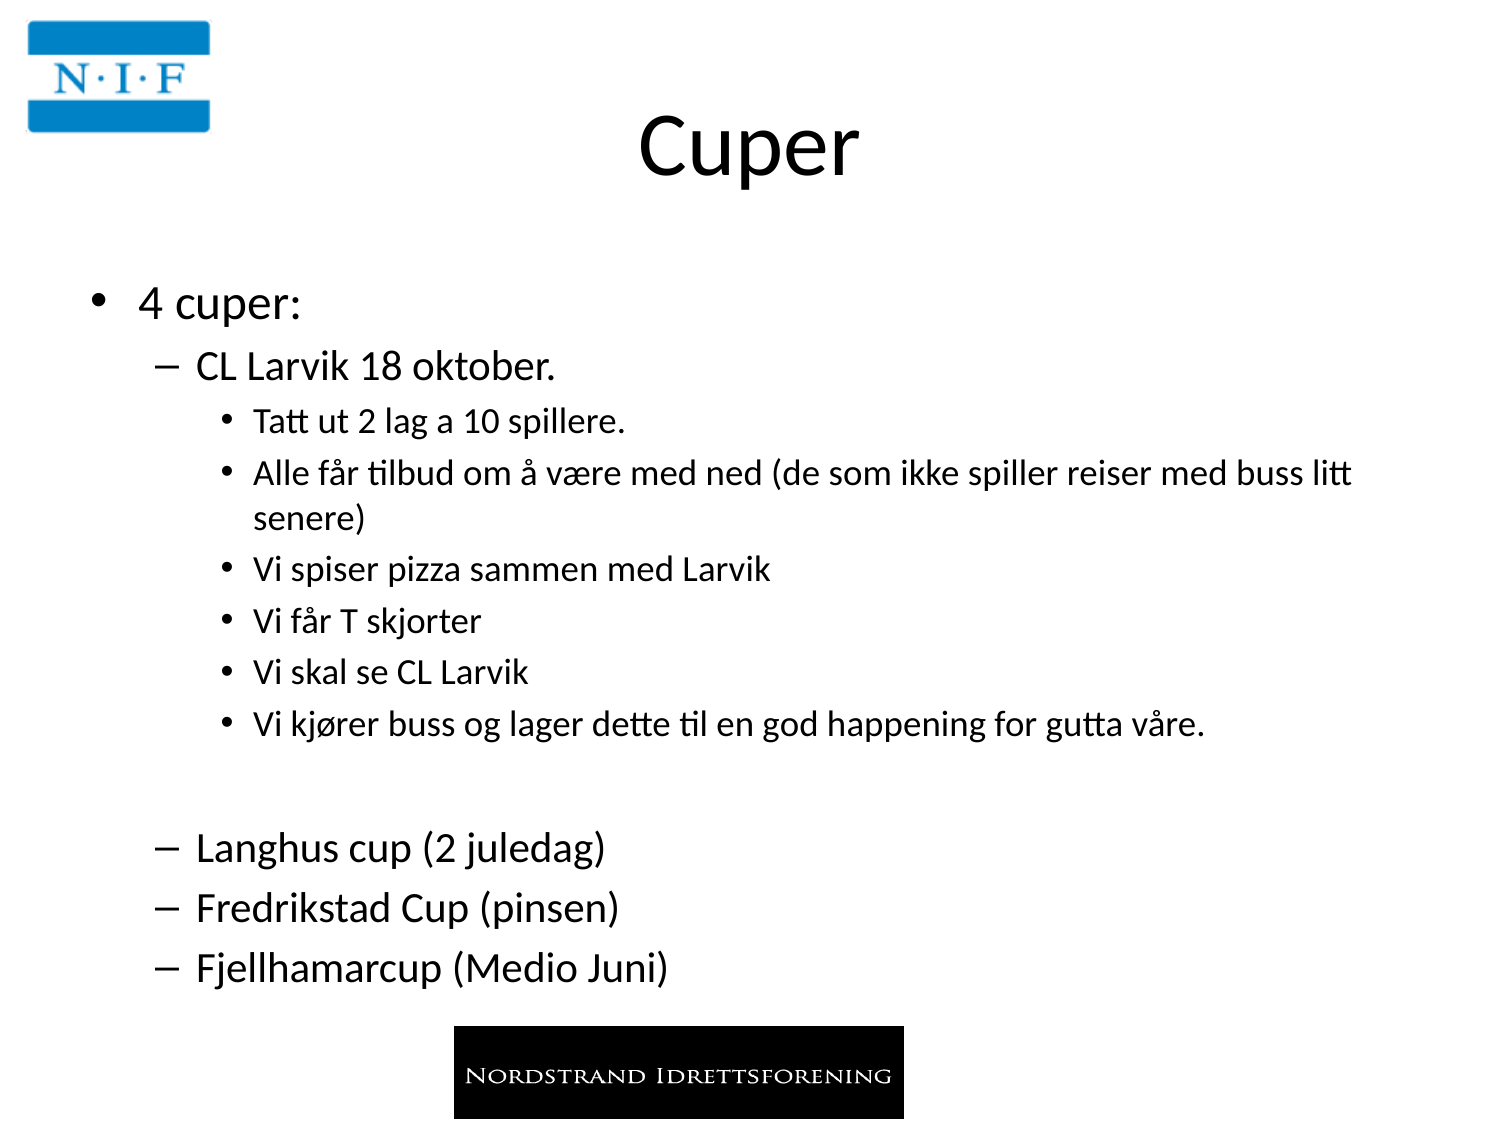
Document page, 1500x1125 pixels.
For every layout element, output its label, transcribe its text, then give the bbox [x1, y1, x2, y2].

title Cuper [75, 45, 1425, 233]
list 4 cuper: CL Larvik 18 oktober. Tatt ut 2 lag a 10 spillere. Alle får tilbud om å være med ned (de som ikke spiller reiser med buss litt senere) Vi spiser pizza sammen med Larvik Vi får T skjorter Vi skal se CL Larvik Vi kjører buss og lager dette til en god happening for gutta våre. Langhus cup (2 juledag) Fredrikstad Cup (pinsen) Fjellhamarcup (Medio Juni) [75, 262, 1425, 1005]
picture [24, 18, 215, 137]
picture [454, 1026, 904, 1119]
